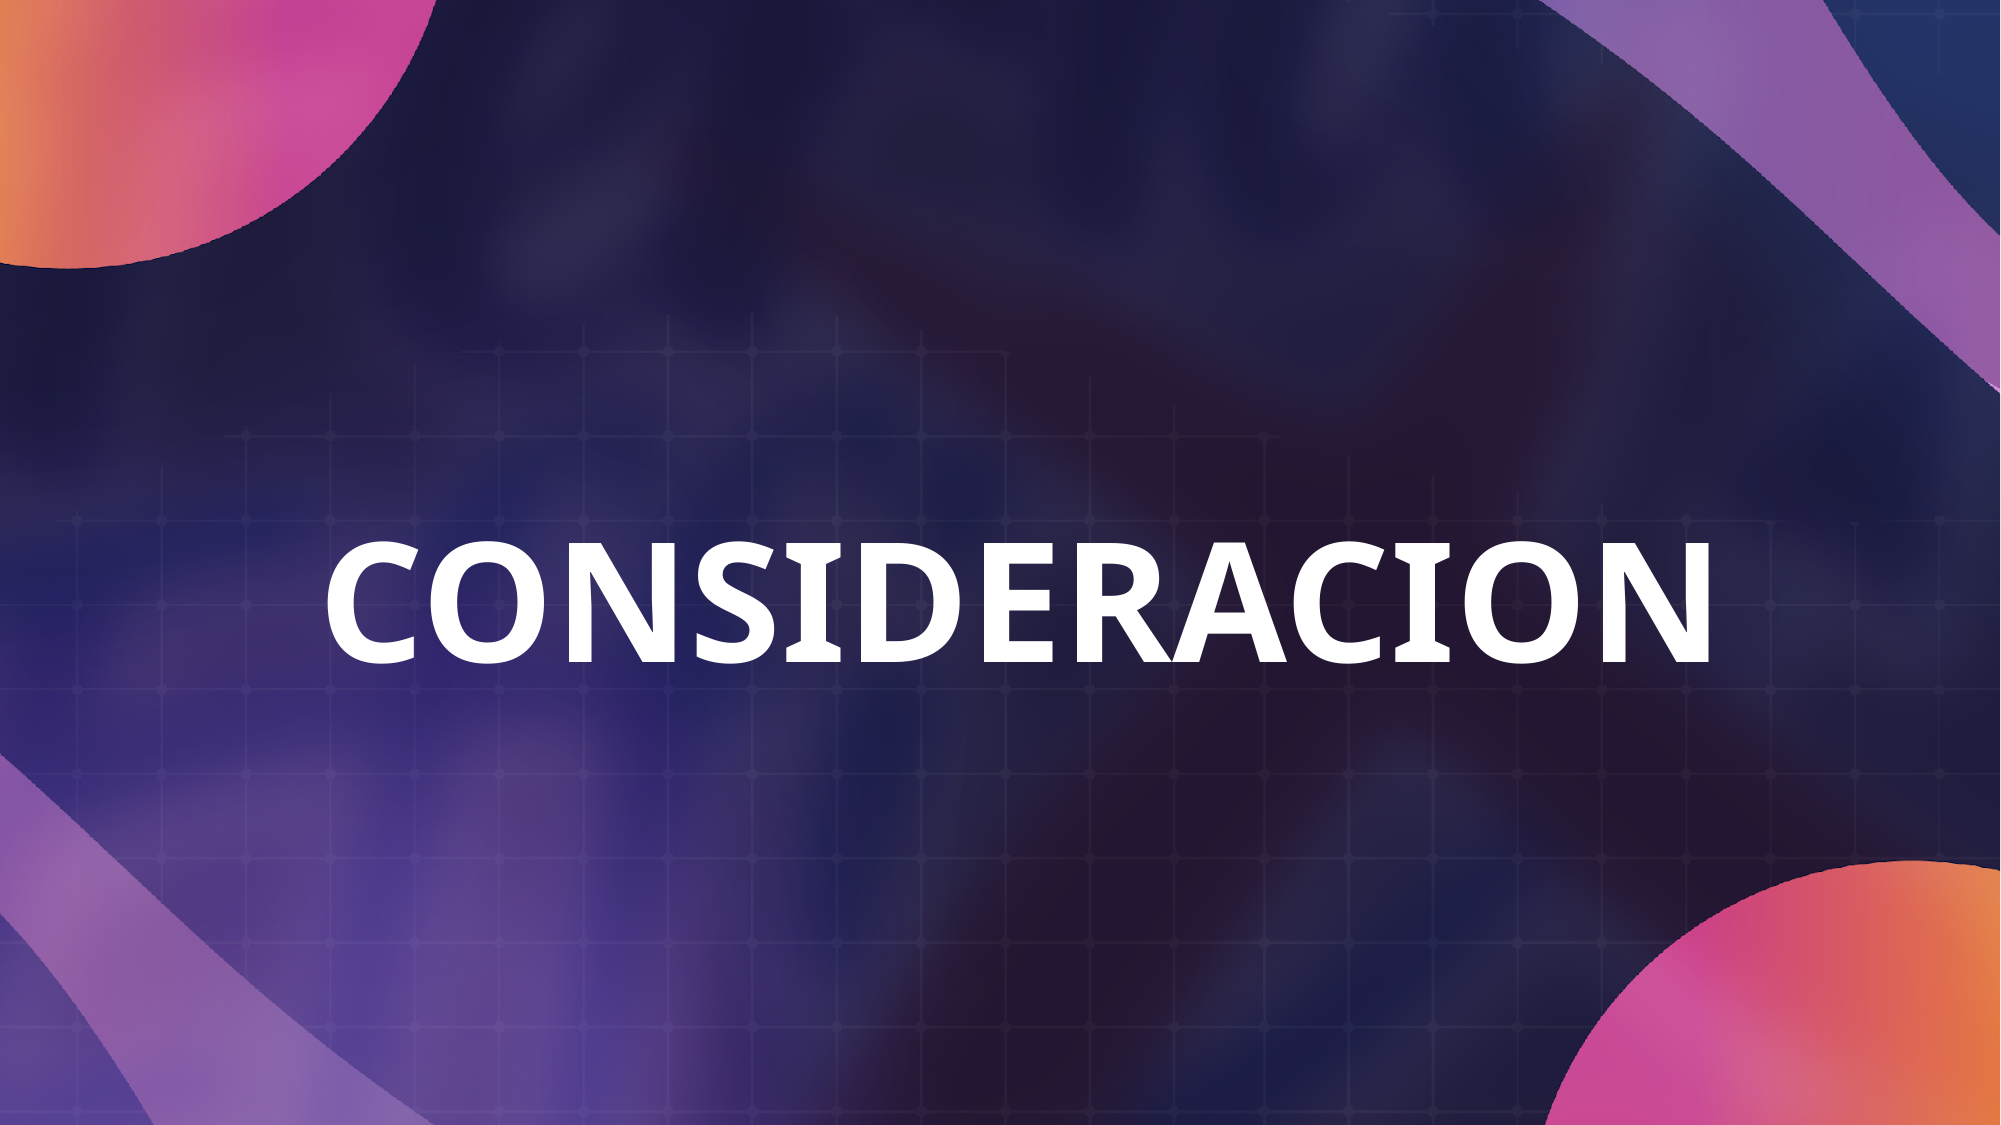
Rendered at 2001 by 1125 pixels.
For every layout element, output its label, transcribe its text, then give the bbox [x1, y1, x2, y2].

text_box CONSIDERACION [137, 289, 1863, 905]
picture [0, 0, 2001, 1125]
